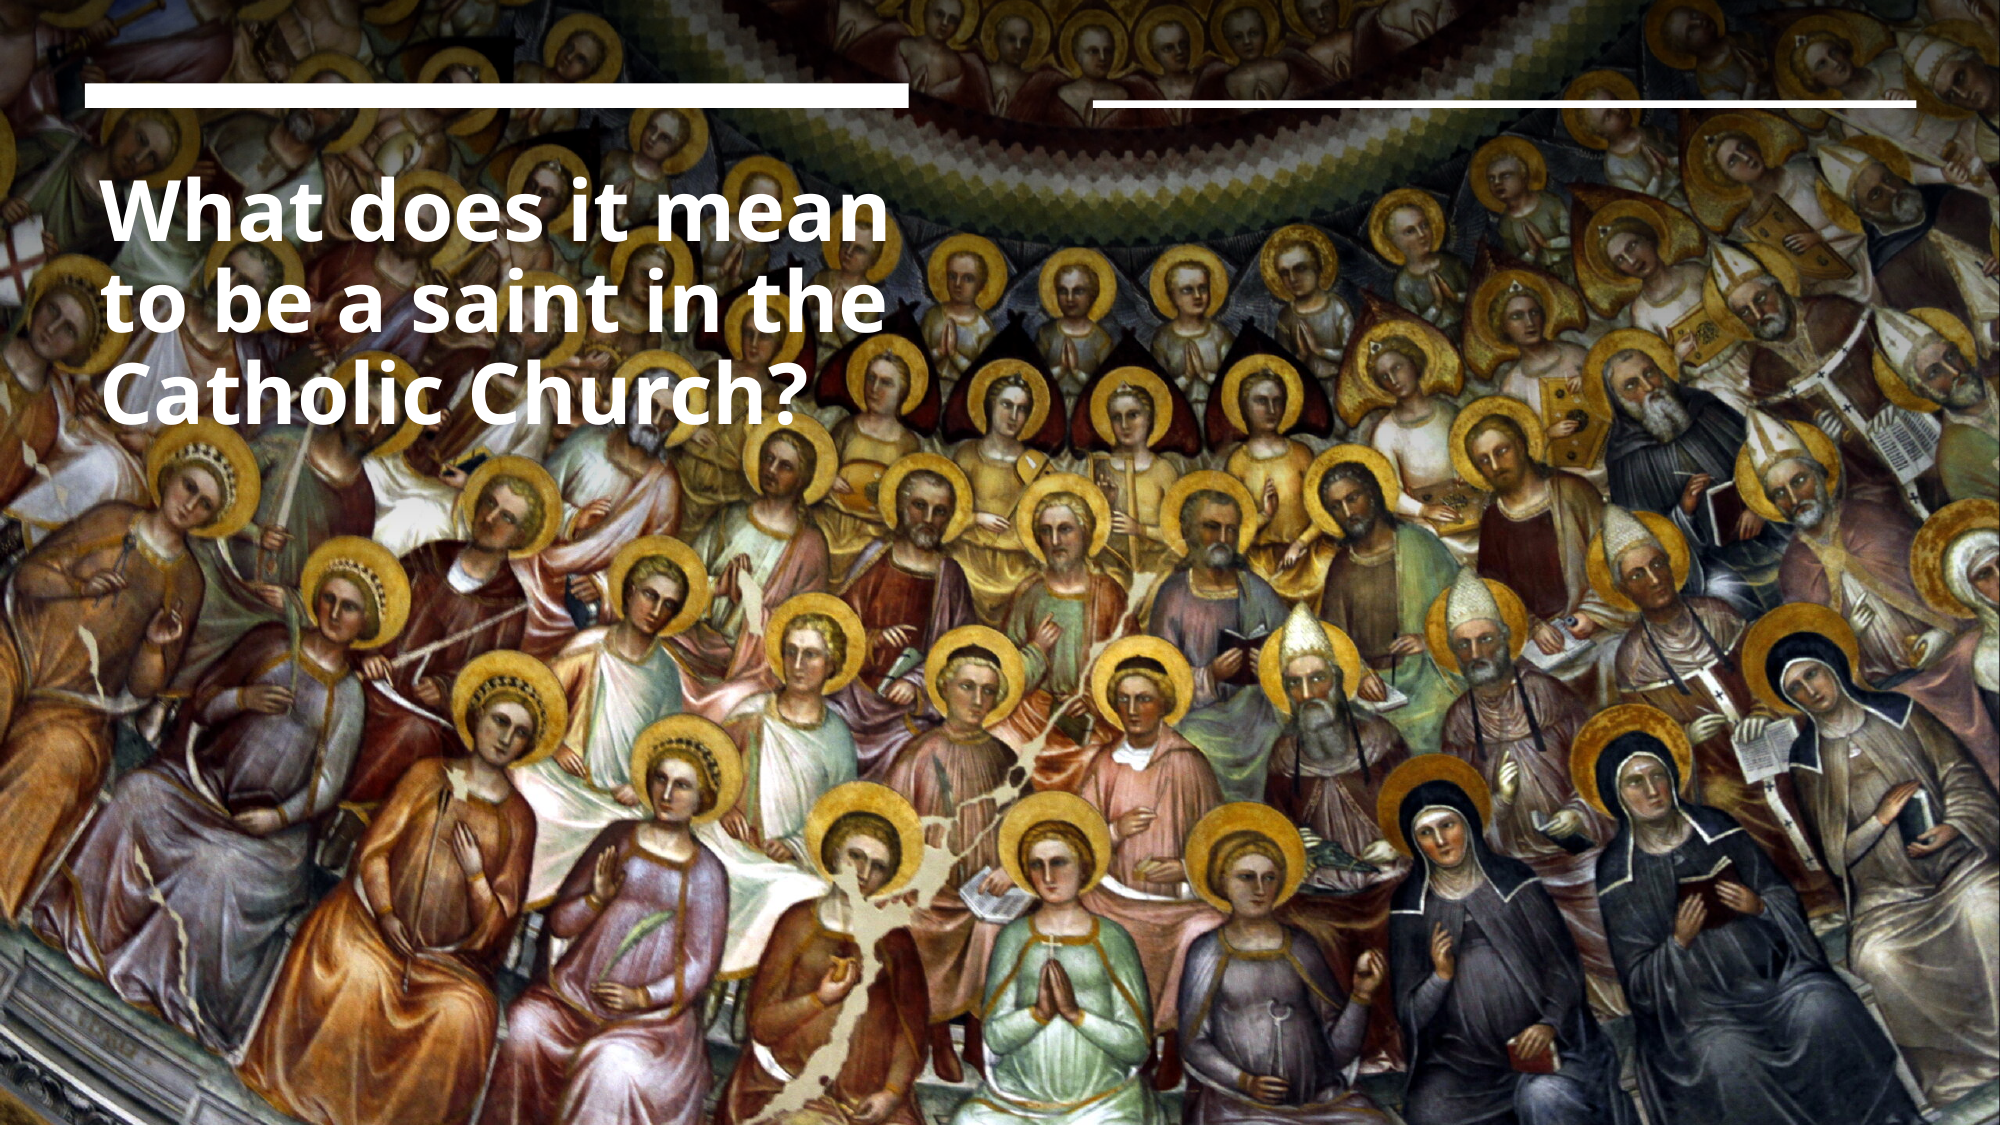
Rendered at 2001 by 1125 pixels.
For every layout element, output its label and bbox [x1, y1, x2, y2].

list [0, 0, 2000, 1125]
